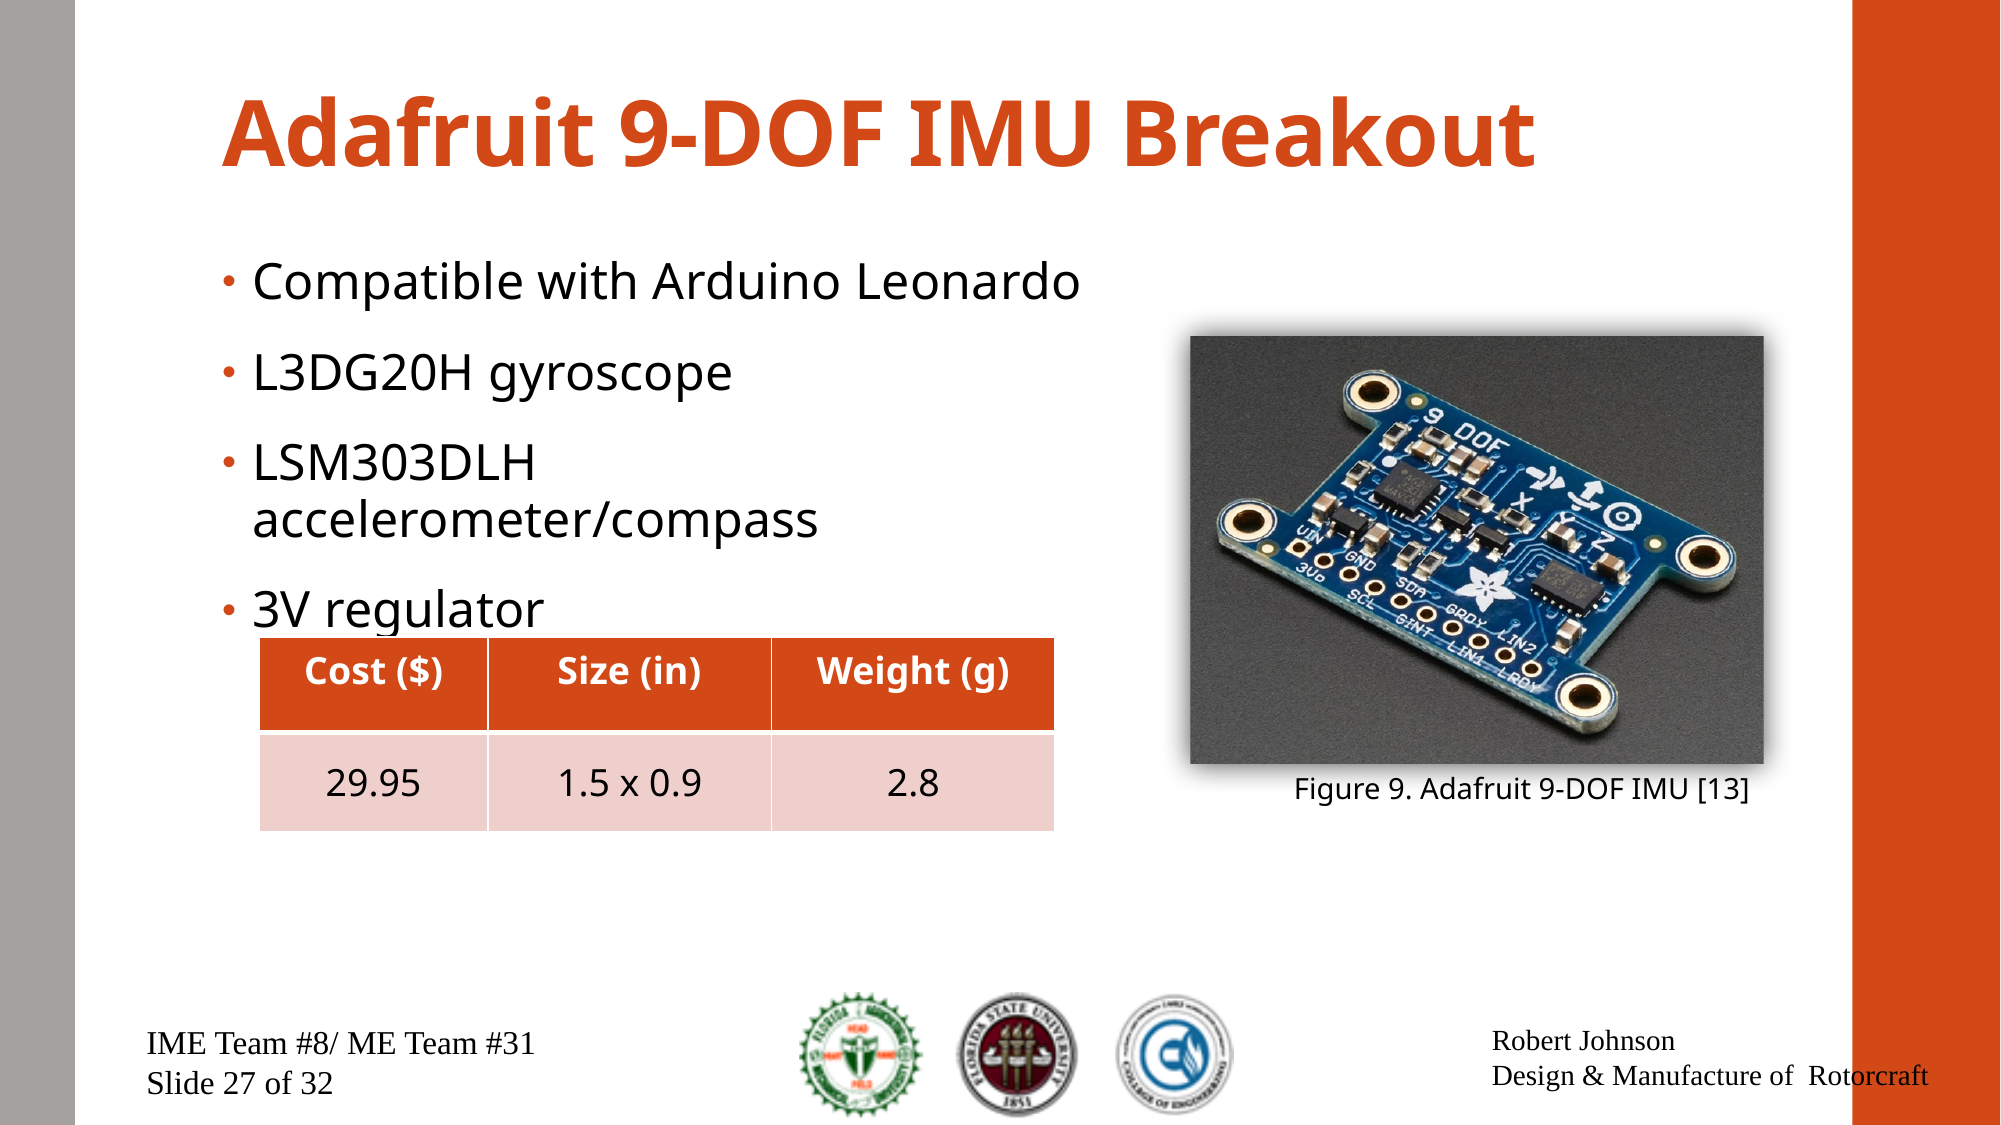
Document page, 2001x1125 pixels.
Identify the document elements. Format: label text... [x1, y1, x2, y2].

table_cell 29.95 [260, 735, 487, 831]
picture [1189, 336, 1764, 764]
table_cell 1.5 x 0.9 [489, 735, 771, 831]
picture [798, 992, 1234, 1121]
table_header Weight (g) [772, 638, 1054, 730]
text_box IME Team #8/ ME Team #31 Slide 27 of 32 [131, 1013, 556, 1109]
table_header Size (in) [489, 638, 771, 730]
title Adafruit 9-DOF IMU Breakout [206, 48, 1797, 194]
table_cell 2.8 [772, 735, 1054, 831]
text_box Robert Johnson Design & Manufacture of Rotorcraft [1477, 1013, 1957, 1099]
list Compatible with Arduino Leonardo L3DG20H gyroscope LSM303DLH accelerometer/compass 3V regulator [206, 246, 1130, 961]
text_box Figure 9. Adafruit 9-DOF IMU [13] [1279, 770, 1765, 813]
table_header Cost ($) [260, 638, 487, 730]
